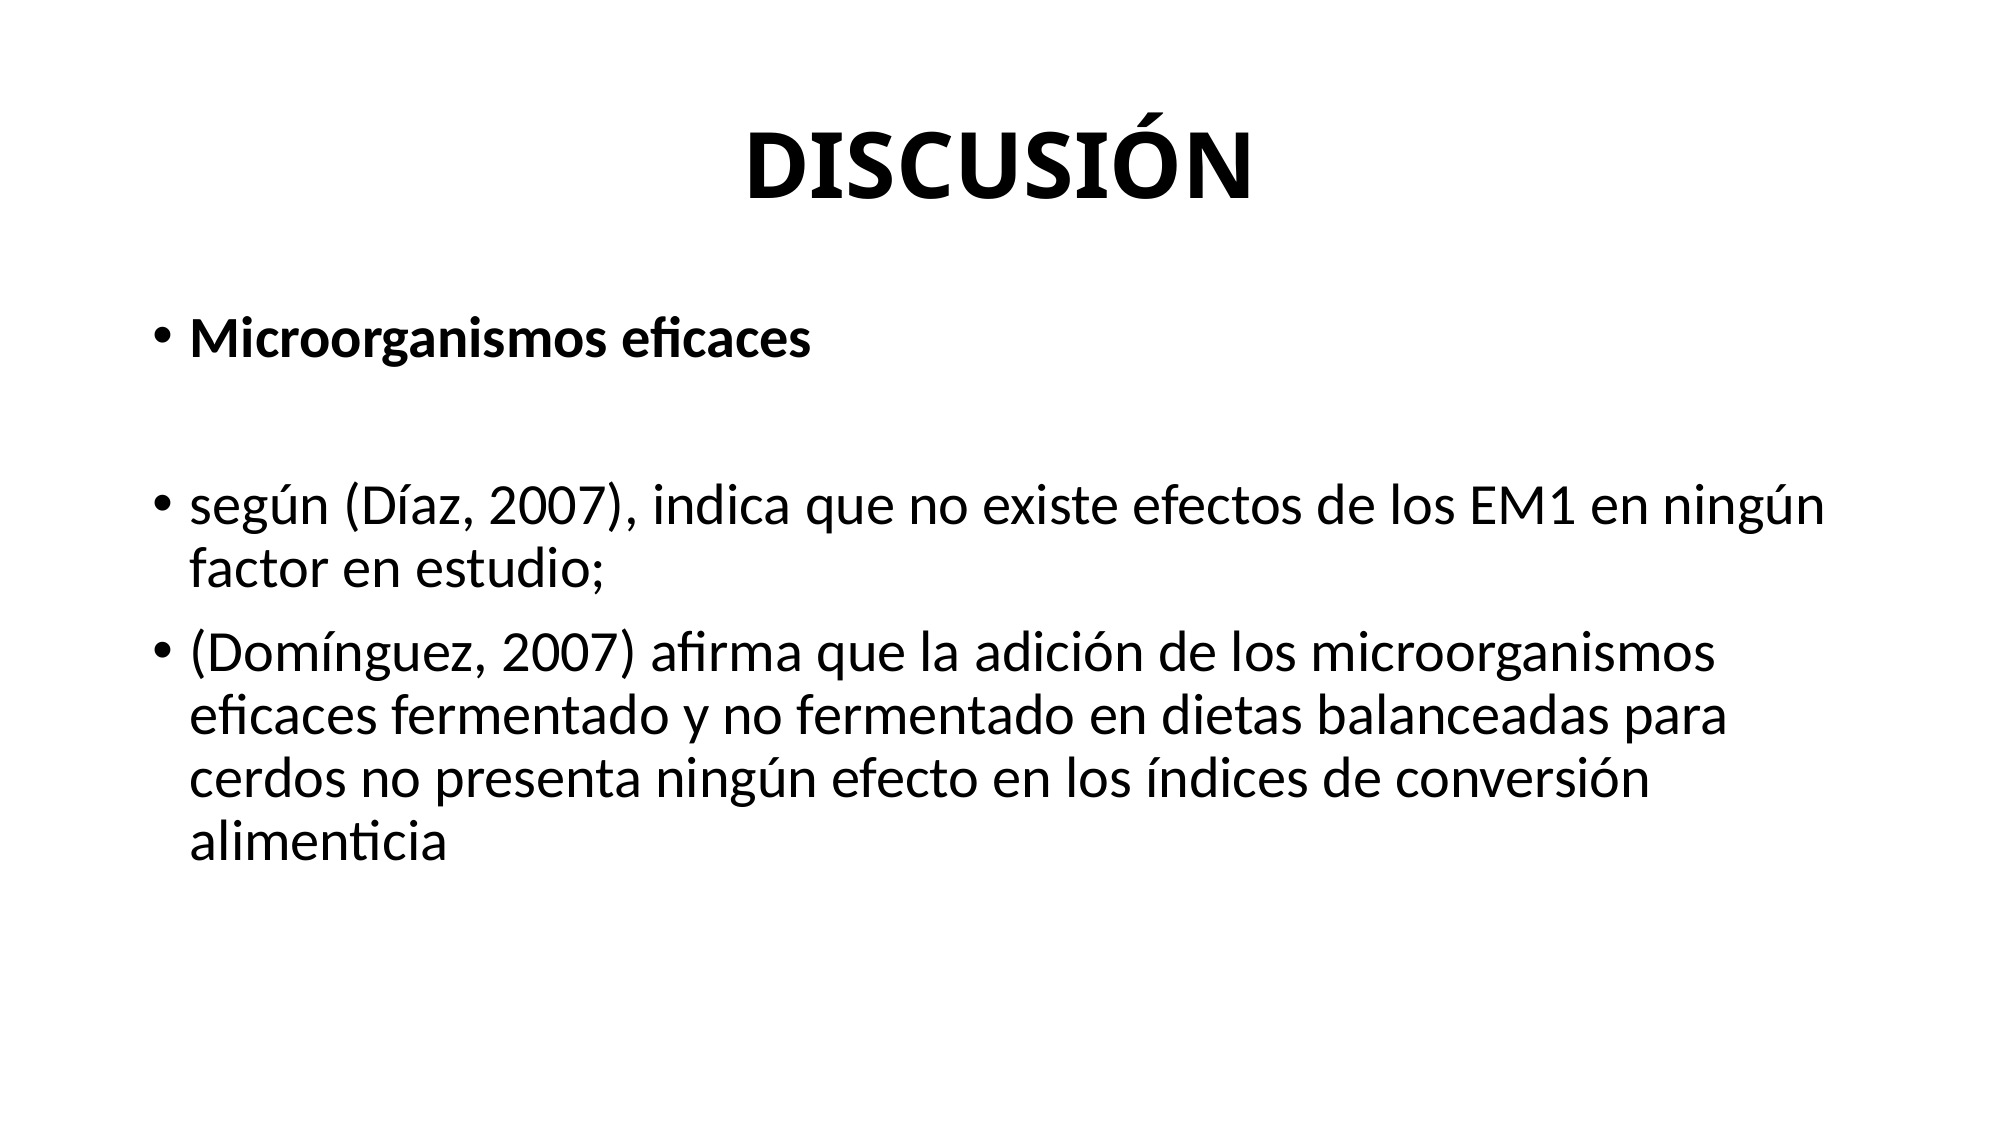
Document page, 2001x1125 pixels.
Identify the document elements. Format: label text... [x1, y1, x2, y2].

title DISCUSIÓN [137, 59, 1863, 278]
list Microorganismos eficaces según (Díaz, 2007), indica que no existe efectos de los EM1 en ningún factor en estudio; (Domínguez, 2007) afirma que la adición de los microorganismos eficaces fermentado y no fermentado en dietas balanceadas para cerdos no presenta ningún efecto en los índices de conversión alimenticia [137, 299, 1863, 1014]
